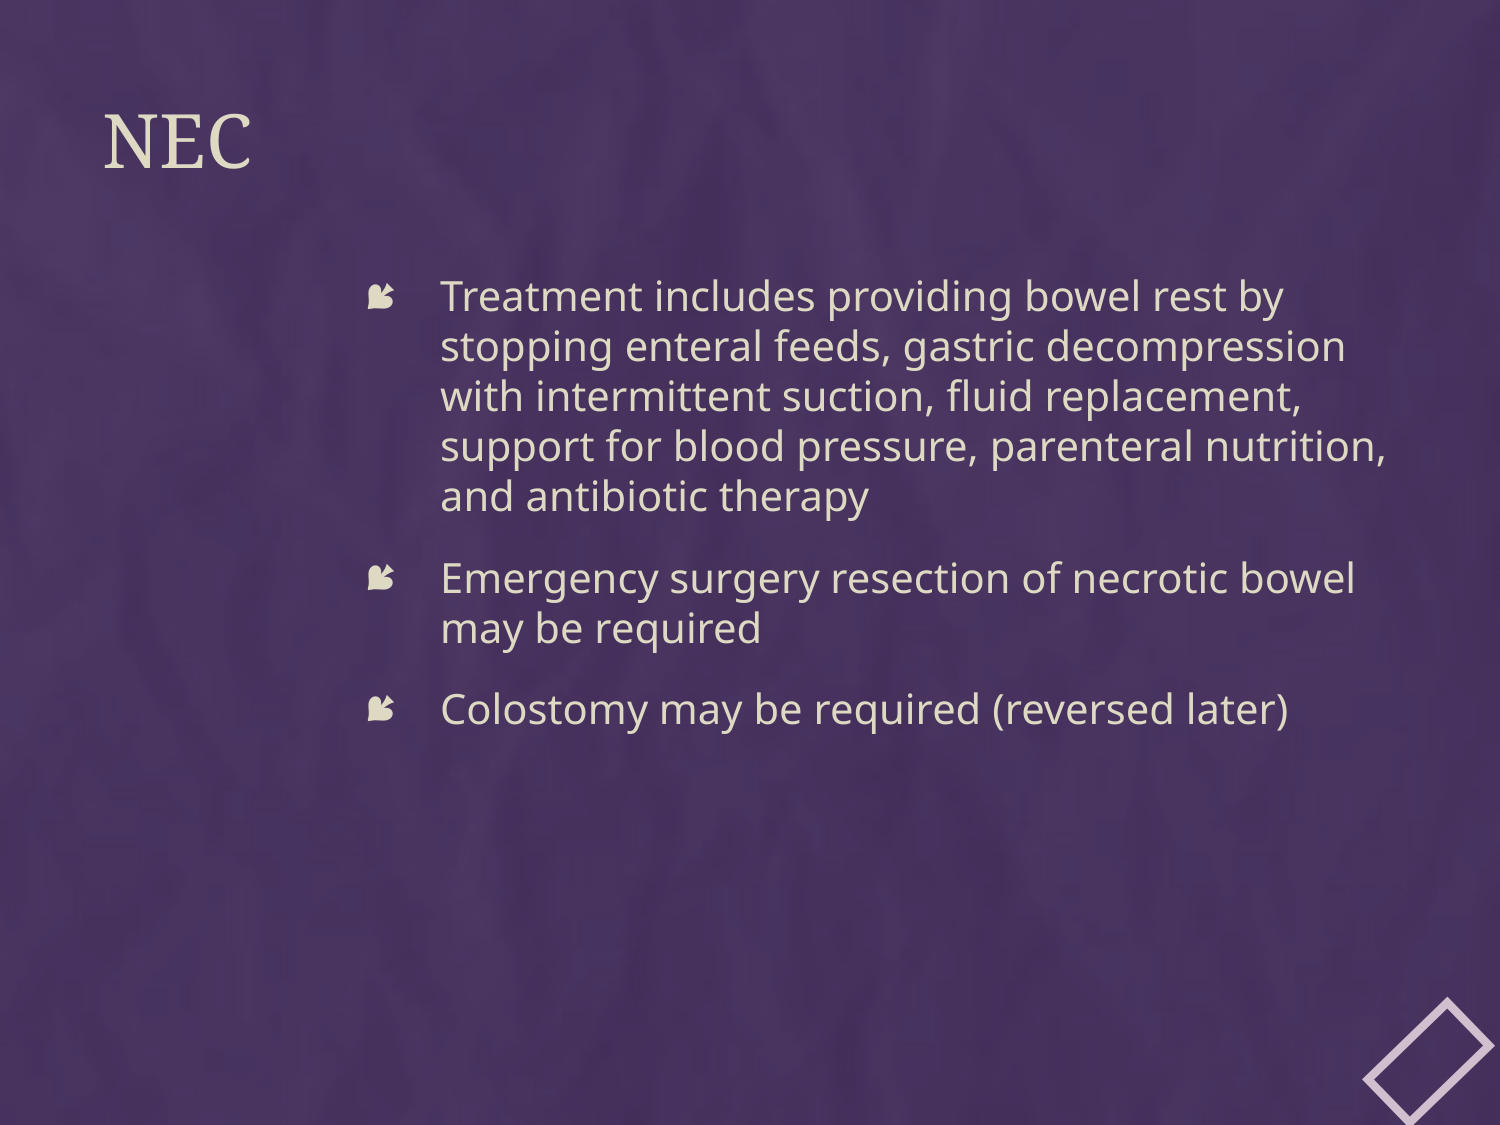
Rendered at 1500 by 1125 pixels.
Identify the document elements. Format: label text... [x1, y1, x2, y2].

title NEC [87, 45, 1425, 233]
list Treatment includes providing bowel rest by stopping enteral feeds, gastric decompression with intermittent suction, fluid replacement, support for blood pressure, parenteral nutrition, and antibiotic therapy Emergency surgery resection of necrotic bowel may be required Colostomy may be required (reversed later) [350, 262, 1425, 1005]
